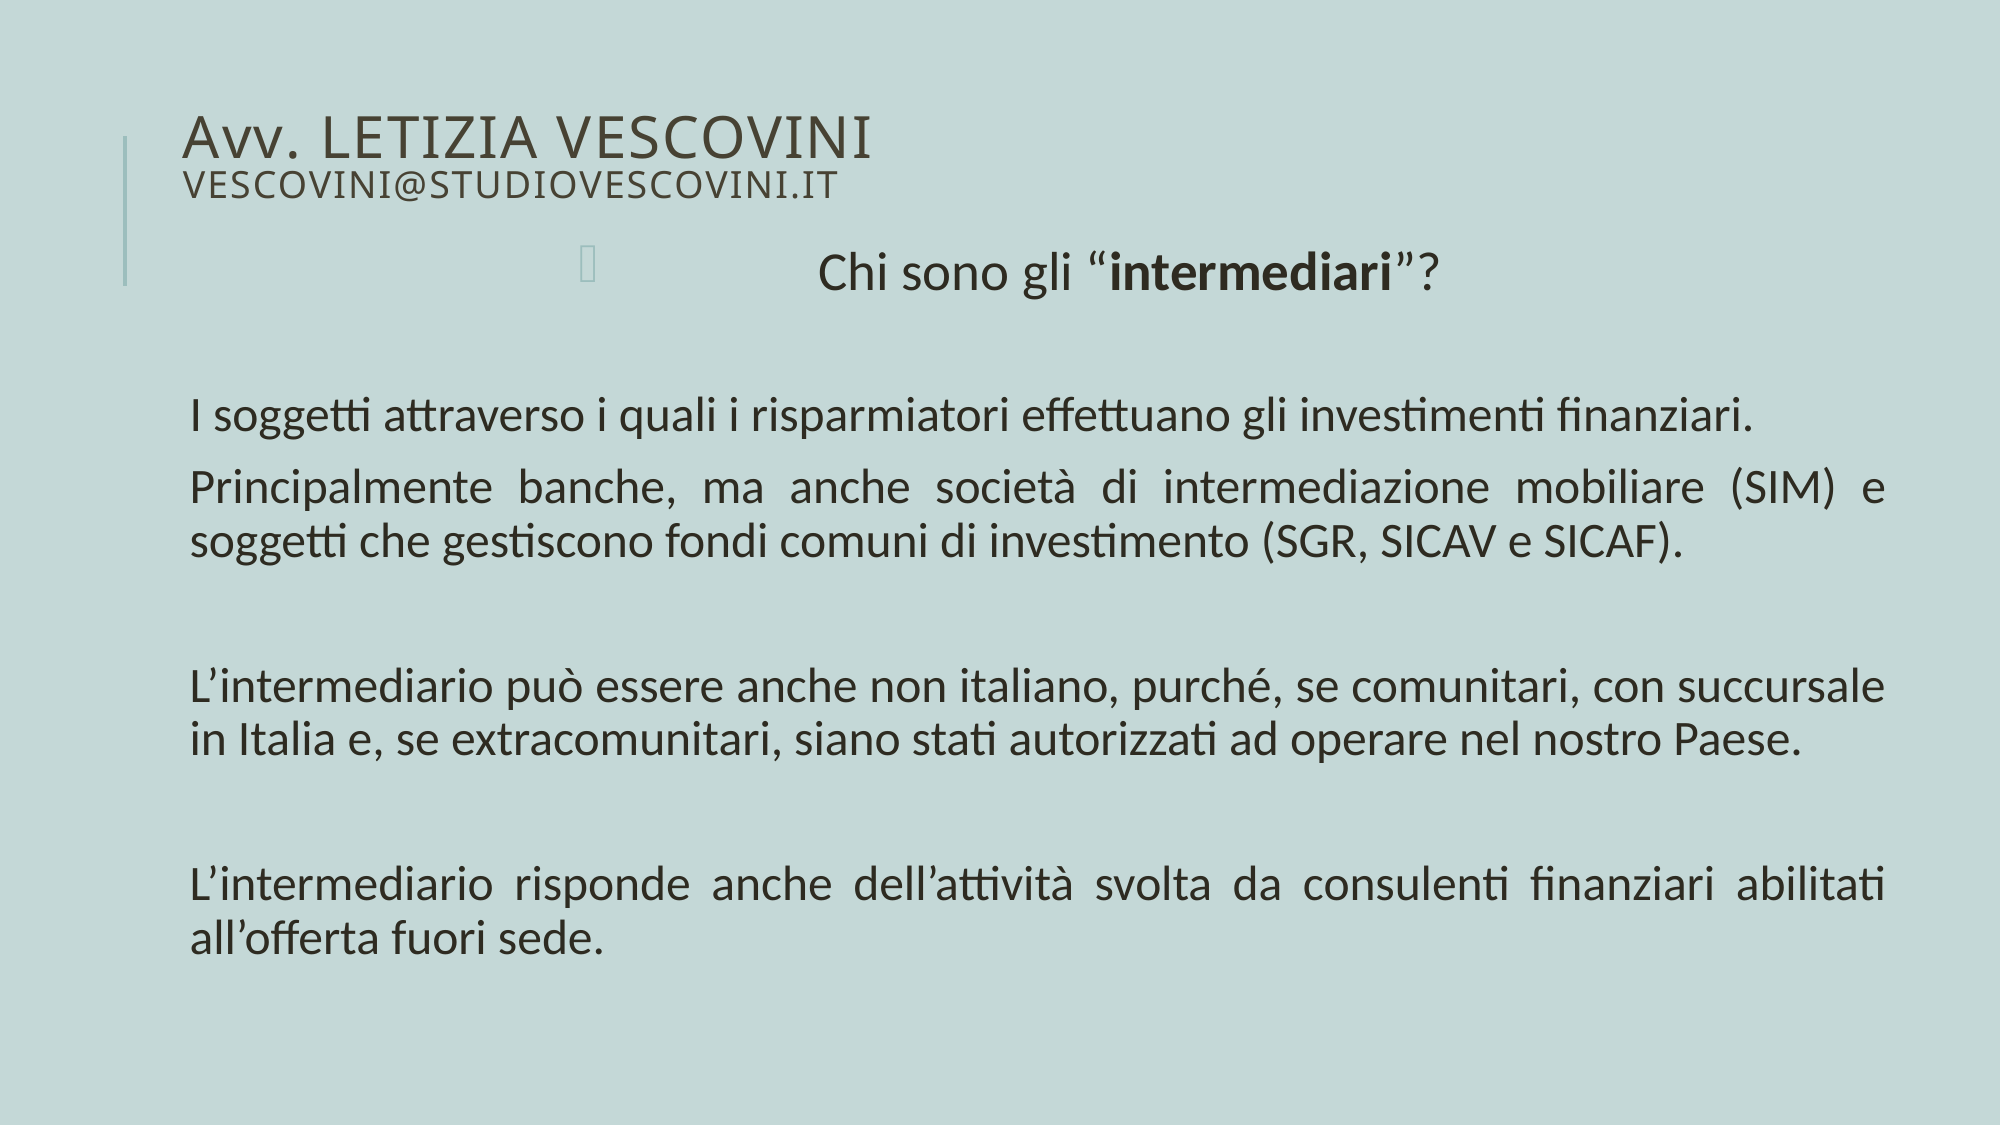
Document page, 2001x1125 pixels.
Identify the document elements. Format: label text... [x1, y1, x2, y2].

list Chi sono gli “intermediari”? I soggetti attraverso i quali i risparmiatori effettuano gli investimenti finanziari. Principalmente banche, ma anche società di intermediazione mobiliare (SIM) e soggetti che gestiscono fondi comuni di investimento (SGR, SICAV e SICAF). L’intermediario può essere anche non italiano, purché, se comunitari, con succursale in Italia e, se extracomunitari, siano stati autorizzati ad operare nel nostro Paese. L’intermediario risponde anche dell’attività svolta da consulenti finanziari abilitati all’offerta fuori sede. [168, 235, 1894, 1035]
title Avv. Letizia vescovini VESCOVINI@STUDIOVESCOVINI.IT [168, 96, 1763, 225]
